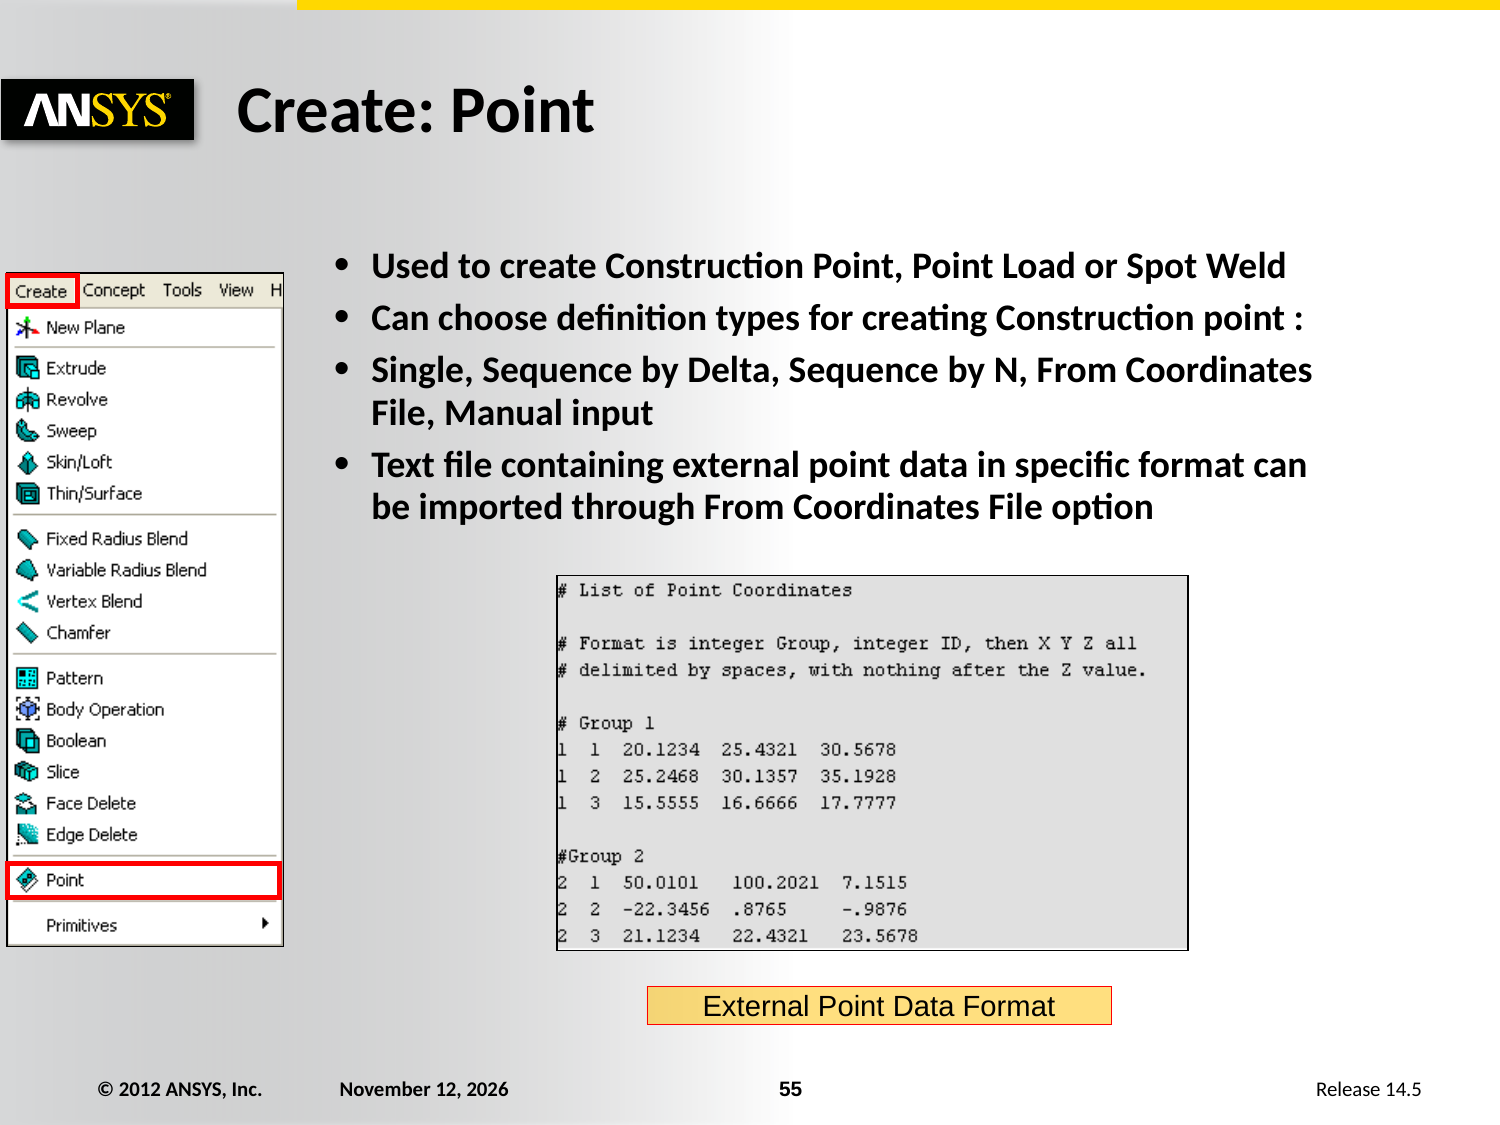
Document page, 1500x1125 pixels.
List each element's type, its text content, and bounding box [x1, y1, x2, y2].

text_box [7, 273, 283, 947]
text_box [0, 68, 1138, 141]
text_box External Point Data Format [646, 986, 1112, 1025]
list Used to create Construction Point, Point Load or Spot Weld Can choose definition types for creating Construction point : Single, Sequence by Delta, Sequence by N, From Coordinates File, Manual input Text file containing external point data in specific format can be imported through From Coordinates File option [333, 243, 1334, 857]
picture [557, 575, 1188, 950]
title Create: Point [237, 74, 1407, 176]
